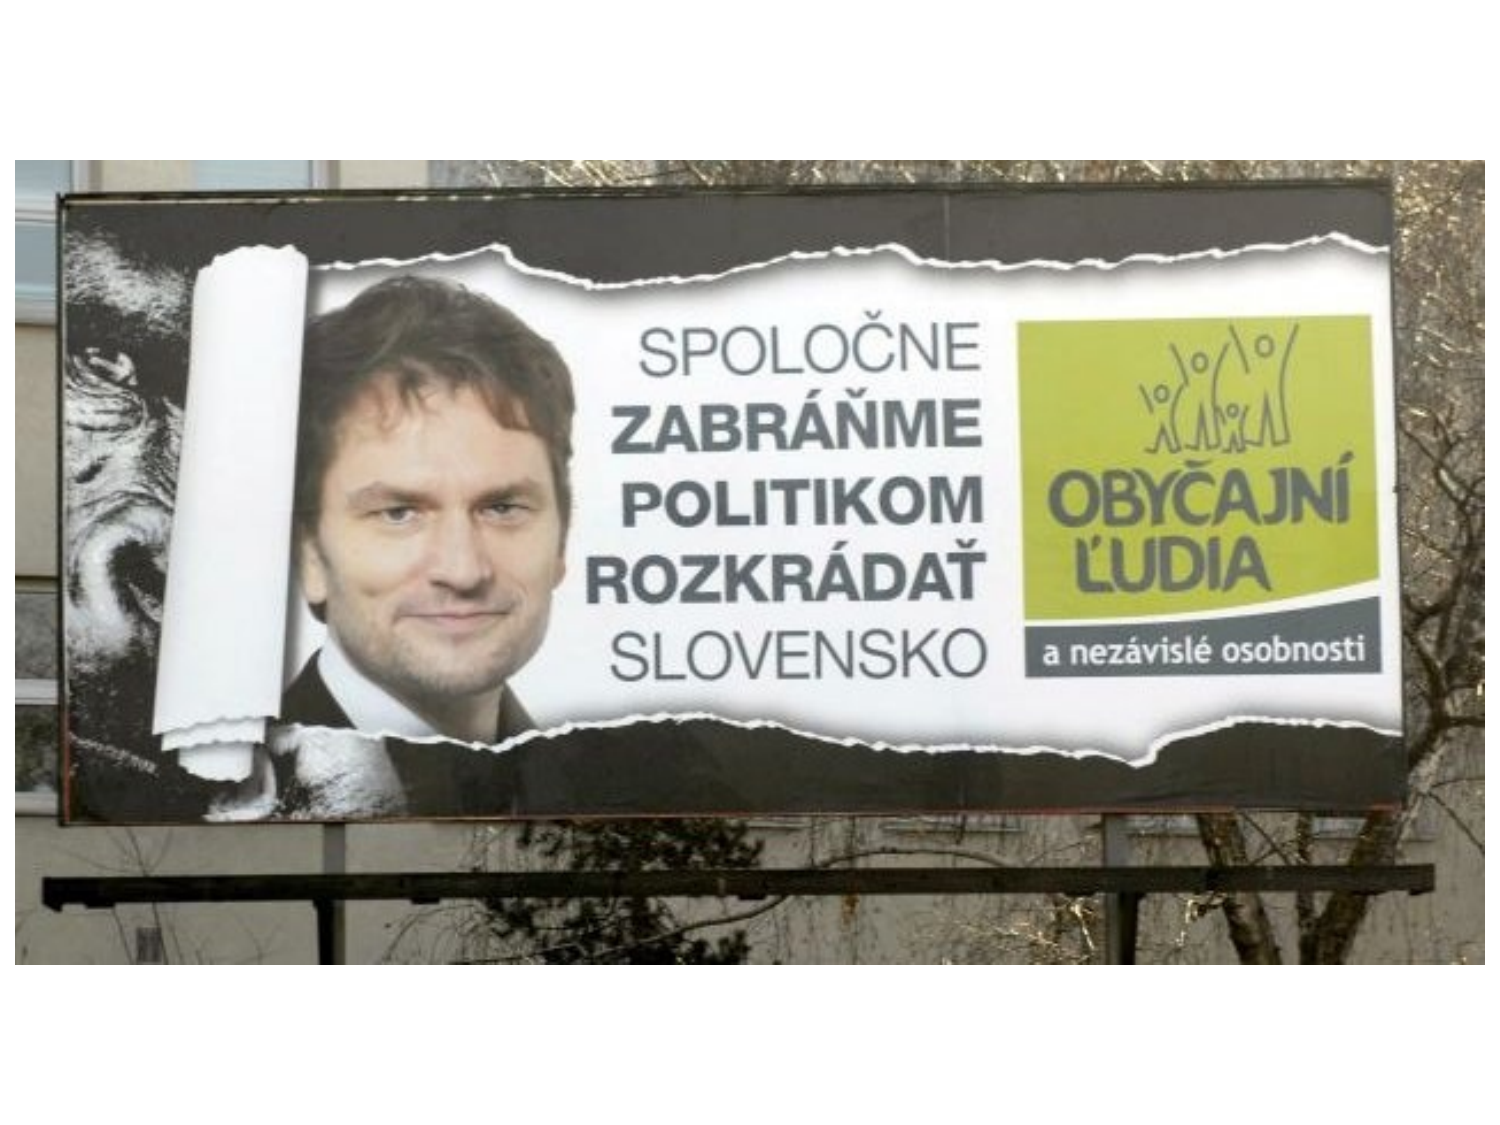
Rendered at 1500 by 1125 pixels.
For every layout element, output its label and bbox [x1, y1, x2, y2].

picture [15, 160, 1485, 965]
